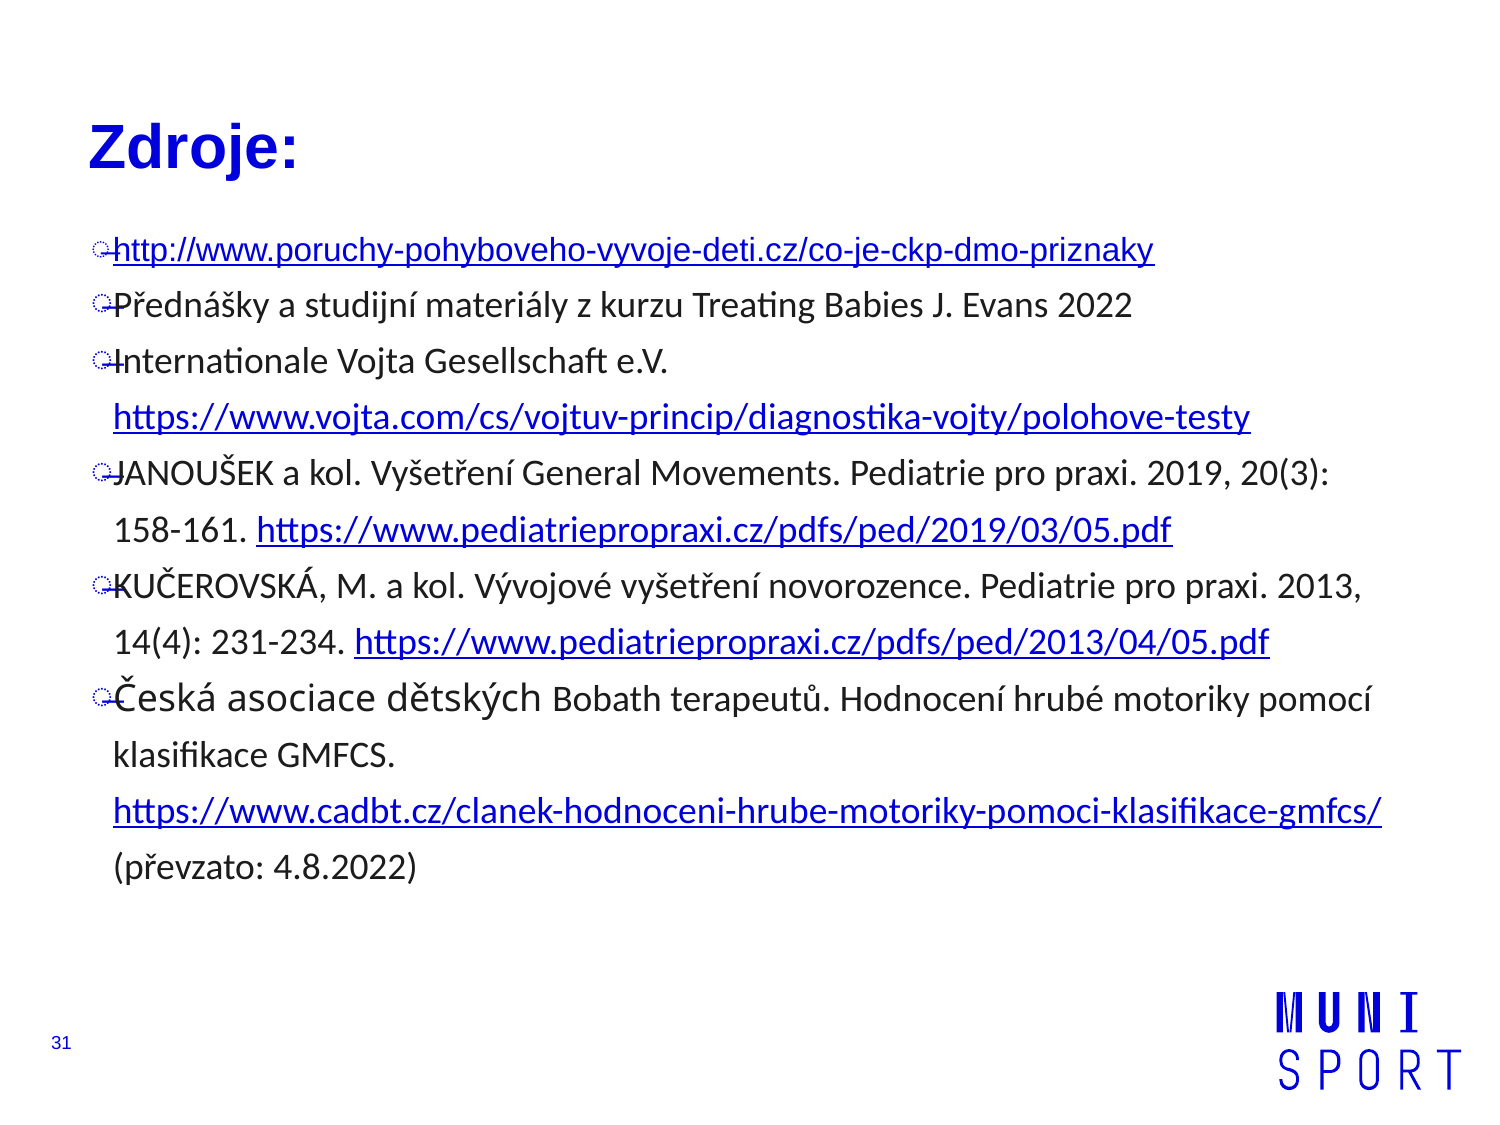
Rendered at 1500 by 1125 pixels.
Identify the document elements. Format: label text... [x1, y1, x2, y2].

title Zdroje: [88, 118, 1412, 193]
slide_number 31 [50, 1021, 82, 1063]
list http://www.poruchy-pohyboveho-vyvoje-deti.cz/co-je-ckp-dmo-priznaky Přednášky a studijní materiály z kurzu Treating Babies J. Evans 2022 Internationale Vojta Gesellschaft e.V. https://www.vojta.com/cs/vojtuv-princip/diagnostika-vojty/polohove-testy JANOUŠEK a kol. Vyšetření General Movements. Pediatrie pro praxi. 2019, 20(3): 158-161. https://www.pediatriepropraxi.cz/pdfs/ped/2019/03/05.pdf KUČEROVSKÁ, M. a kol. Vývojové vyšetření novorozence. Pediatrie pro praxi. 2013, 14(4): 231-234. https://www.pediatriepropraxi.cz/pdfs/ped/2013/04/05.pdf Česká asociace dětských Bobath terapeutů. Hodnocení hrubé motoriky pomocí klasifikace GMFCS. https://www.cadbt.cz/clanek-hodnoceni-hrube-motoriky-pomoci-klasifikace-gmfcs/ (převzato: 4.8.2022) [81, 211, 1405, 892]
